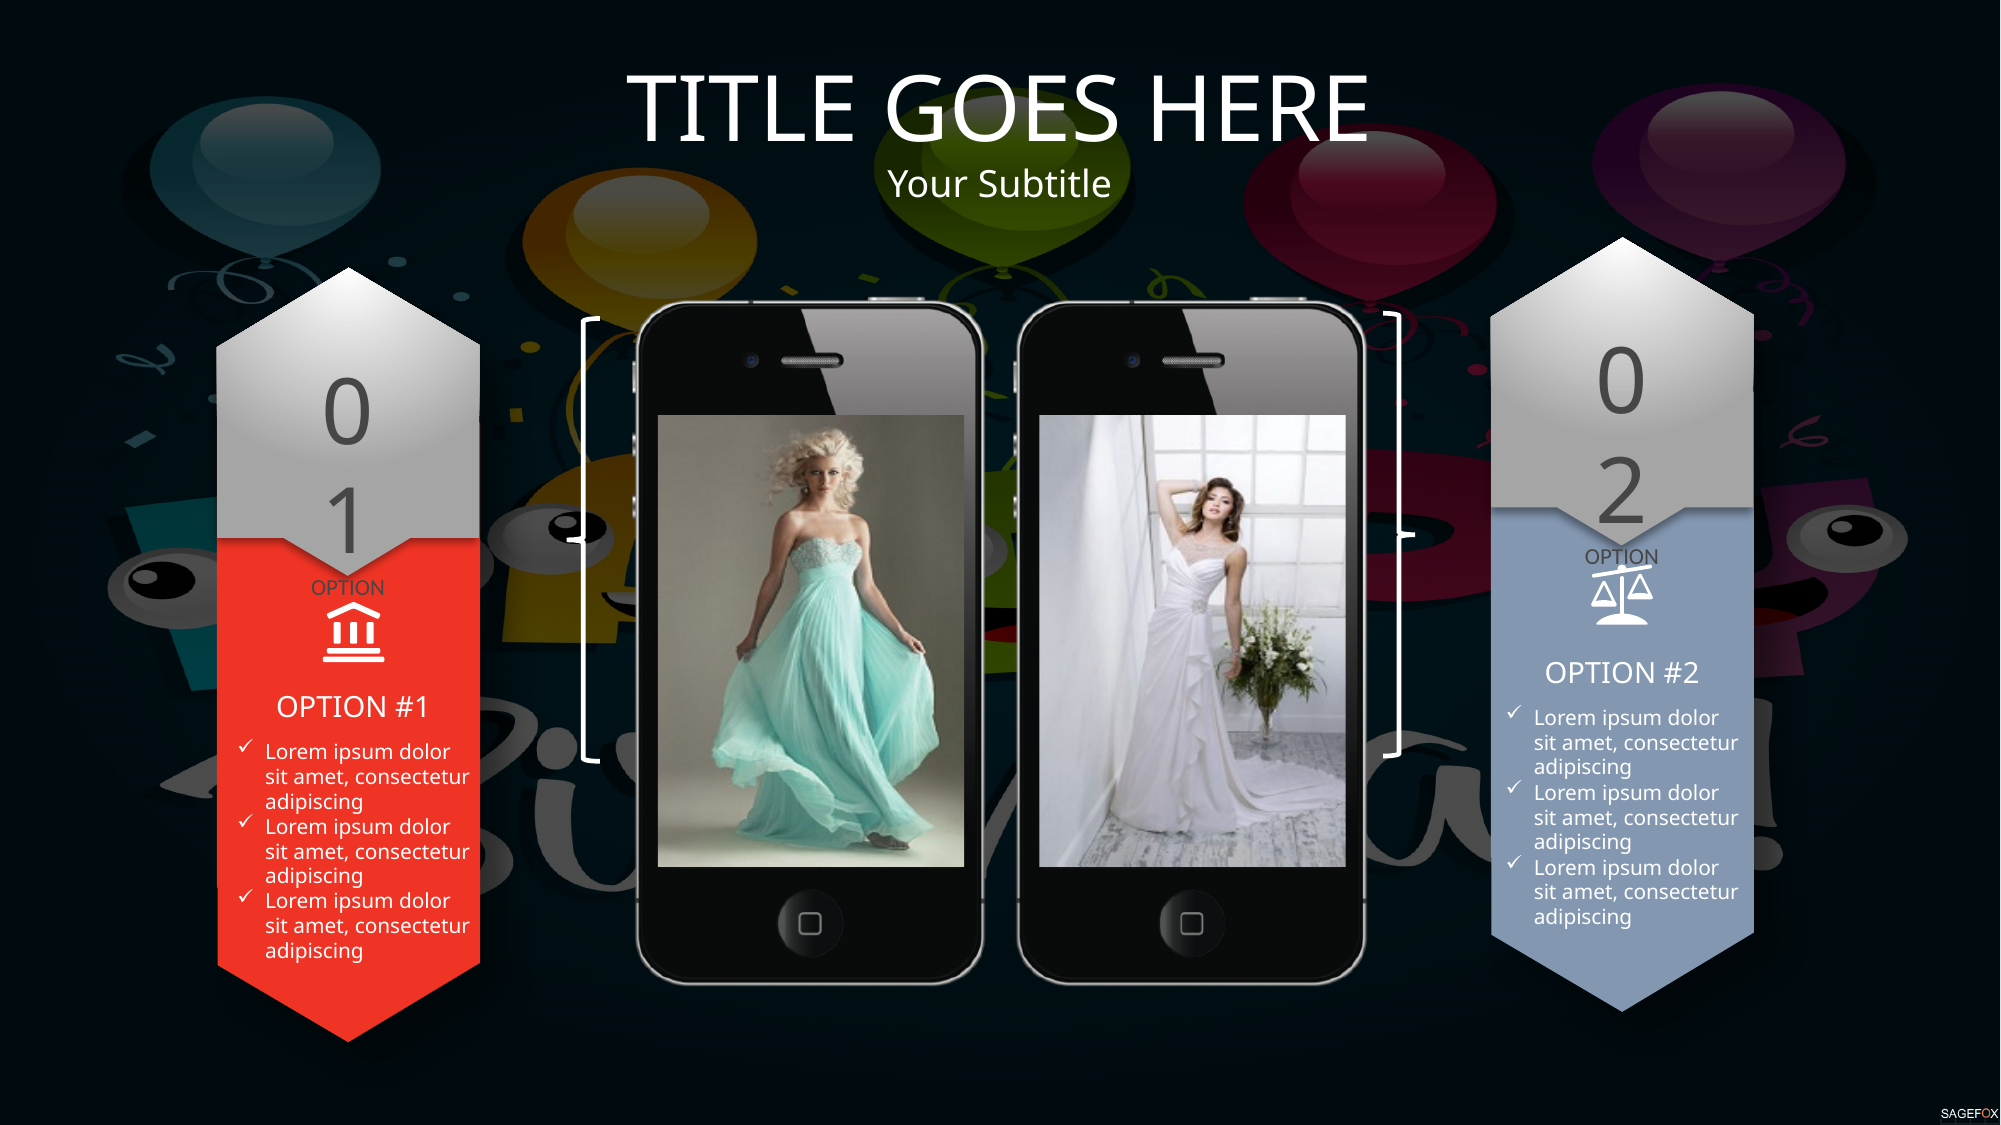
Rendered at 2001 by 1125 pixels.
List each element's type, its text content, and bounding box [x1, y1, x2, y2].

text_box [566, 317, 600, 762]
picture [0, 0, 2001, 1125]
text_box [1591, 564, 1653, 625]
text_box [322, 602, 385, 663]
text_box [215, 547, 482, 969]
text_box [1489, 236, 1755, 514]
text_box [1535, 962, 1707, 1014]
text_box OPTION #2 Lorem ipsum dolor sit amet, consectetur adipiscing Lorem ipsum dolor sit amet, consectetur adipiscing Lorem ipsum dolor sit amet, consectetur adipiscing [1490, 647, 1754, 962]
text_box 02 OPTION [1565, 317, 1679, 575]
text_box TITLE GOES HERE Your Subtitle [548, 42, 1452, 212]
text_box 01 OPTION [291, 347, 405, 605]
text_box OPTION #1 Lorem ipsum dolor sit amet, consectetur adipiscing Lorem ipsum dolor sit amet, consectetur adipiscing Lorem ipsum dolor sit amet, consectetur adipiscing [222, 681, 485, 996]
text_box [215, 266, 481, 544]
text_box [1489, 518, 1756, 934]
text_box [1384, 312, 1415, 757]
text_box [267, 996, 428, 1044]
